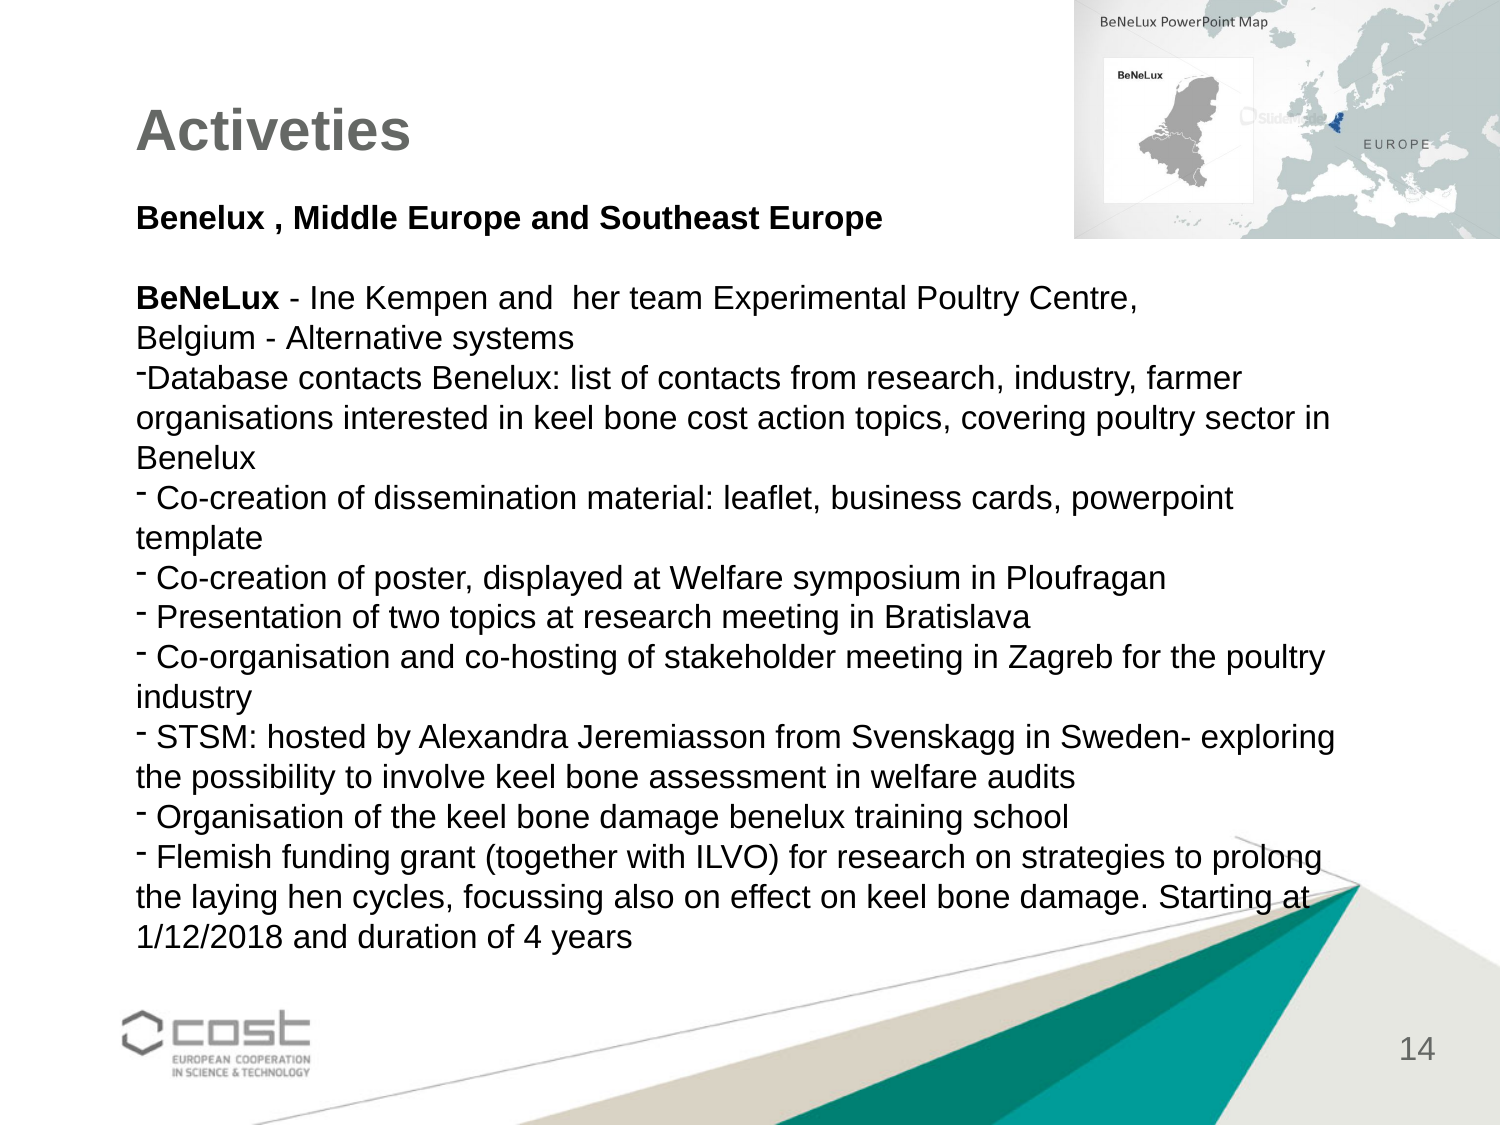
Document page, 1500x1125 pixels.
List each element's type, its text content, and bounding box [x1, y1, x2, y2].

text_box Benelux , Middle Europe and Southeast Europe BeNeLux - Ine Kempen and her team Experimental Poultry Centre, Belgium - Alternative systems Database contacts Benelux: list of contacts from research, industry, farmer organisations interested in keel bone cost action topics, covering poultry sector in Benelux Co-creation of dissemination material: leaflet, business cards, powerpoint template Co-creation of poster, displayed at Welfare symposium in Ploufragan Presentation of two topics at research meeting in Bratislava Co-organisation and co-hosting of stakeholder meeting in Zagreb for the poultry industry STSM: hosted by Alexandra Jeremiasson from Svenskagg in Sweden- exploring the possibility to involve keel bone assessment in welfare audits Organisation of the keel bone damage benelux training school Flemish funding grant (together with ILVO) for research on strategies to prolong the laying hen cycles, focussing also on effect on keel bone damage. Starting at 1/12/2018 and duration of 4 years [121, 189, 1363, 1083]
picture [0, 0, 1500, 1125]
title Activeties [121, 92, 1074, 189]
